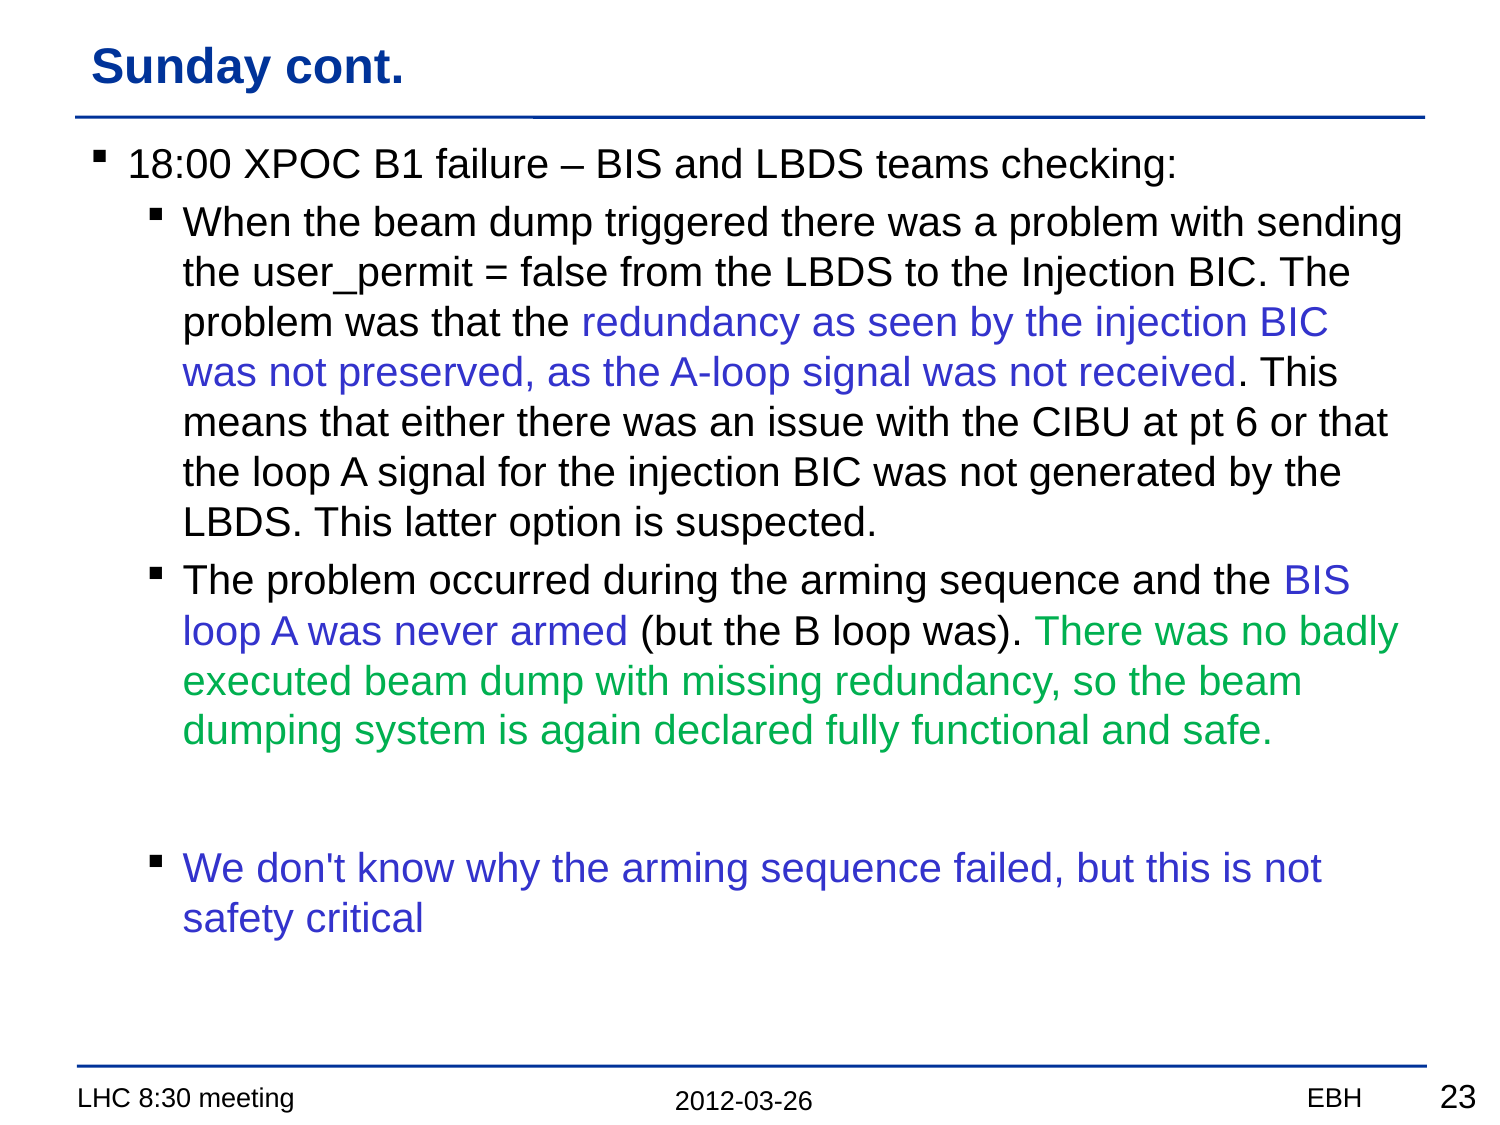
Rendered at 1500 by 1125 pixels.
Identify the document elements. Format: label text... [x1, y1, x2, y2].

list 18:00 XPOC B1 failure – BIS and LBDS teams checking: When the beam dump triggered there was a problem with sending the user_permit = false from the LBDS to the Injection BIC. The problem was that the redundancy as seen by the injection BIC was not preserved, as the A-loop signal was not received. This means that either there was an issue with the CIBU at pt 6 or that the loop A signal for the injection BIC was not generated by the LBDS. This latter option is suspected. The problem occurred during the arming sequence and the BIS loop A was never armed (but the B loop was). There was no badly executed beam dump with missing redundancy, so the beam dumping system is again declared fully functional and safe. We don't know why the arming sequence failed, but this is not safety critical [74, 128, 1426, 1054]
title Sunday cont. [75, 12, 1425, 116]
